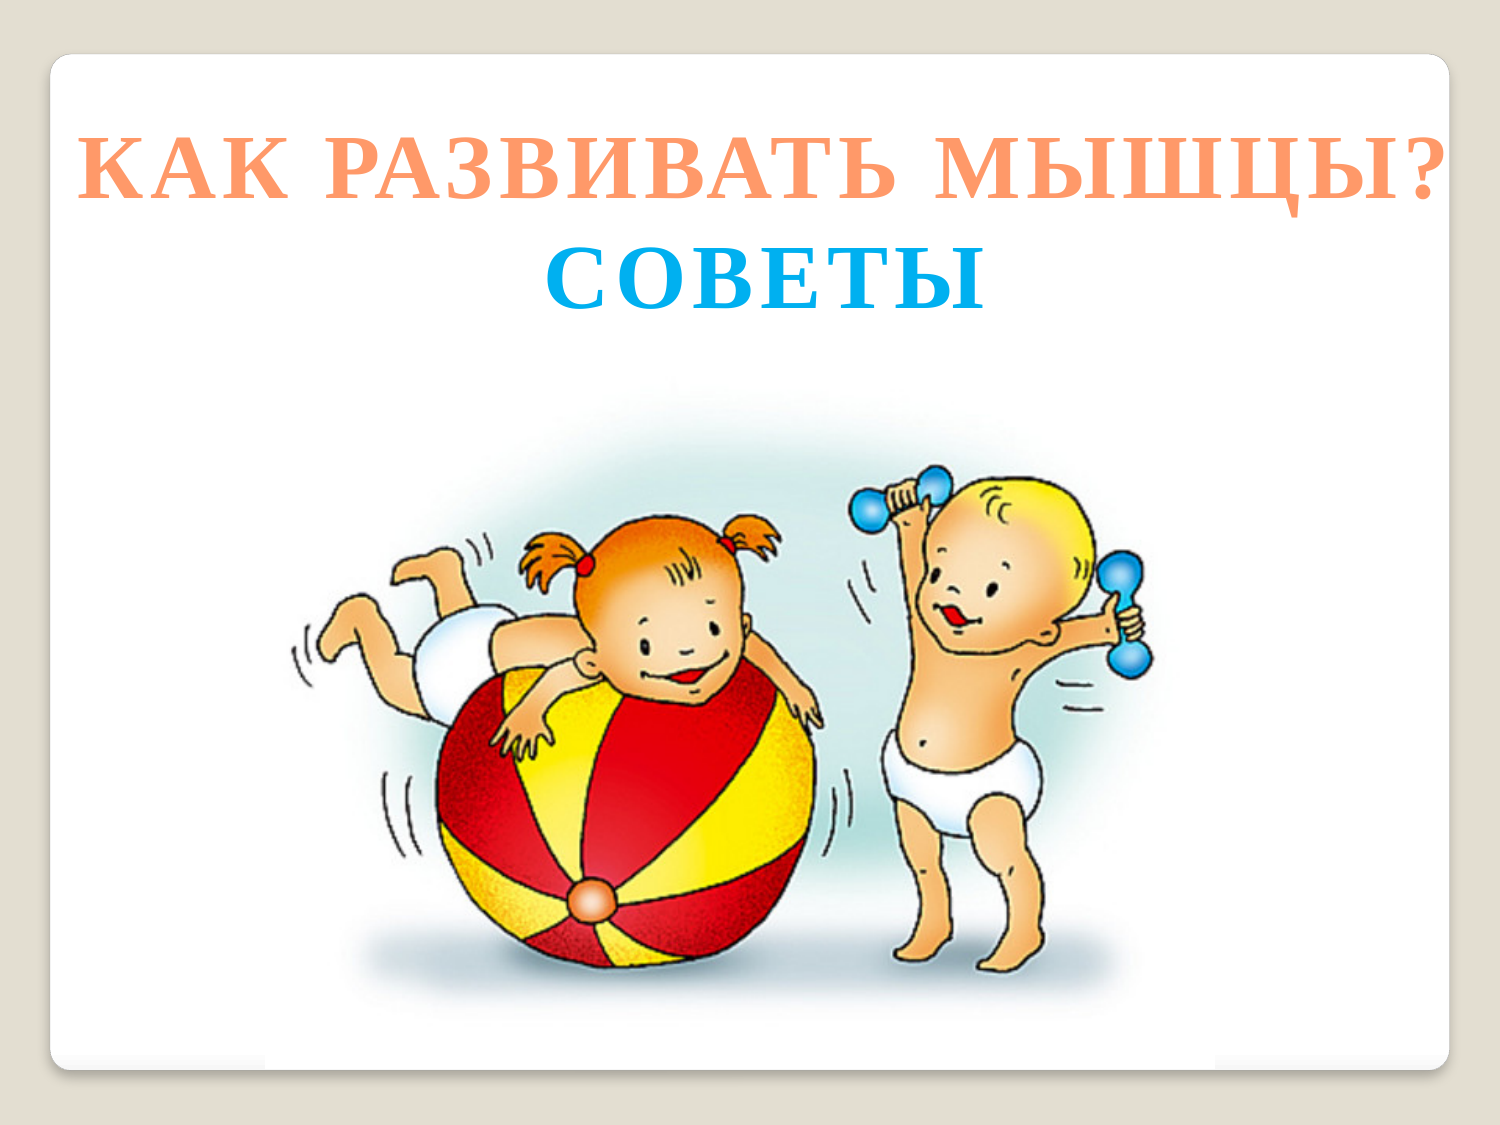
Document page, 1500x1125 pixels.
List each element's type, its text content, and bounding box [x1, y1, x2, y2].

picture [265, 365, 1215, 1069]
text_box КАК РАЗВИВАТЬ МЫШЦЫ? СОВЕТЫ [62, 99, 1467, 334]
